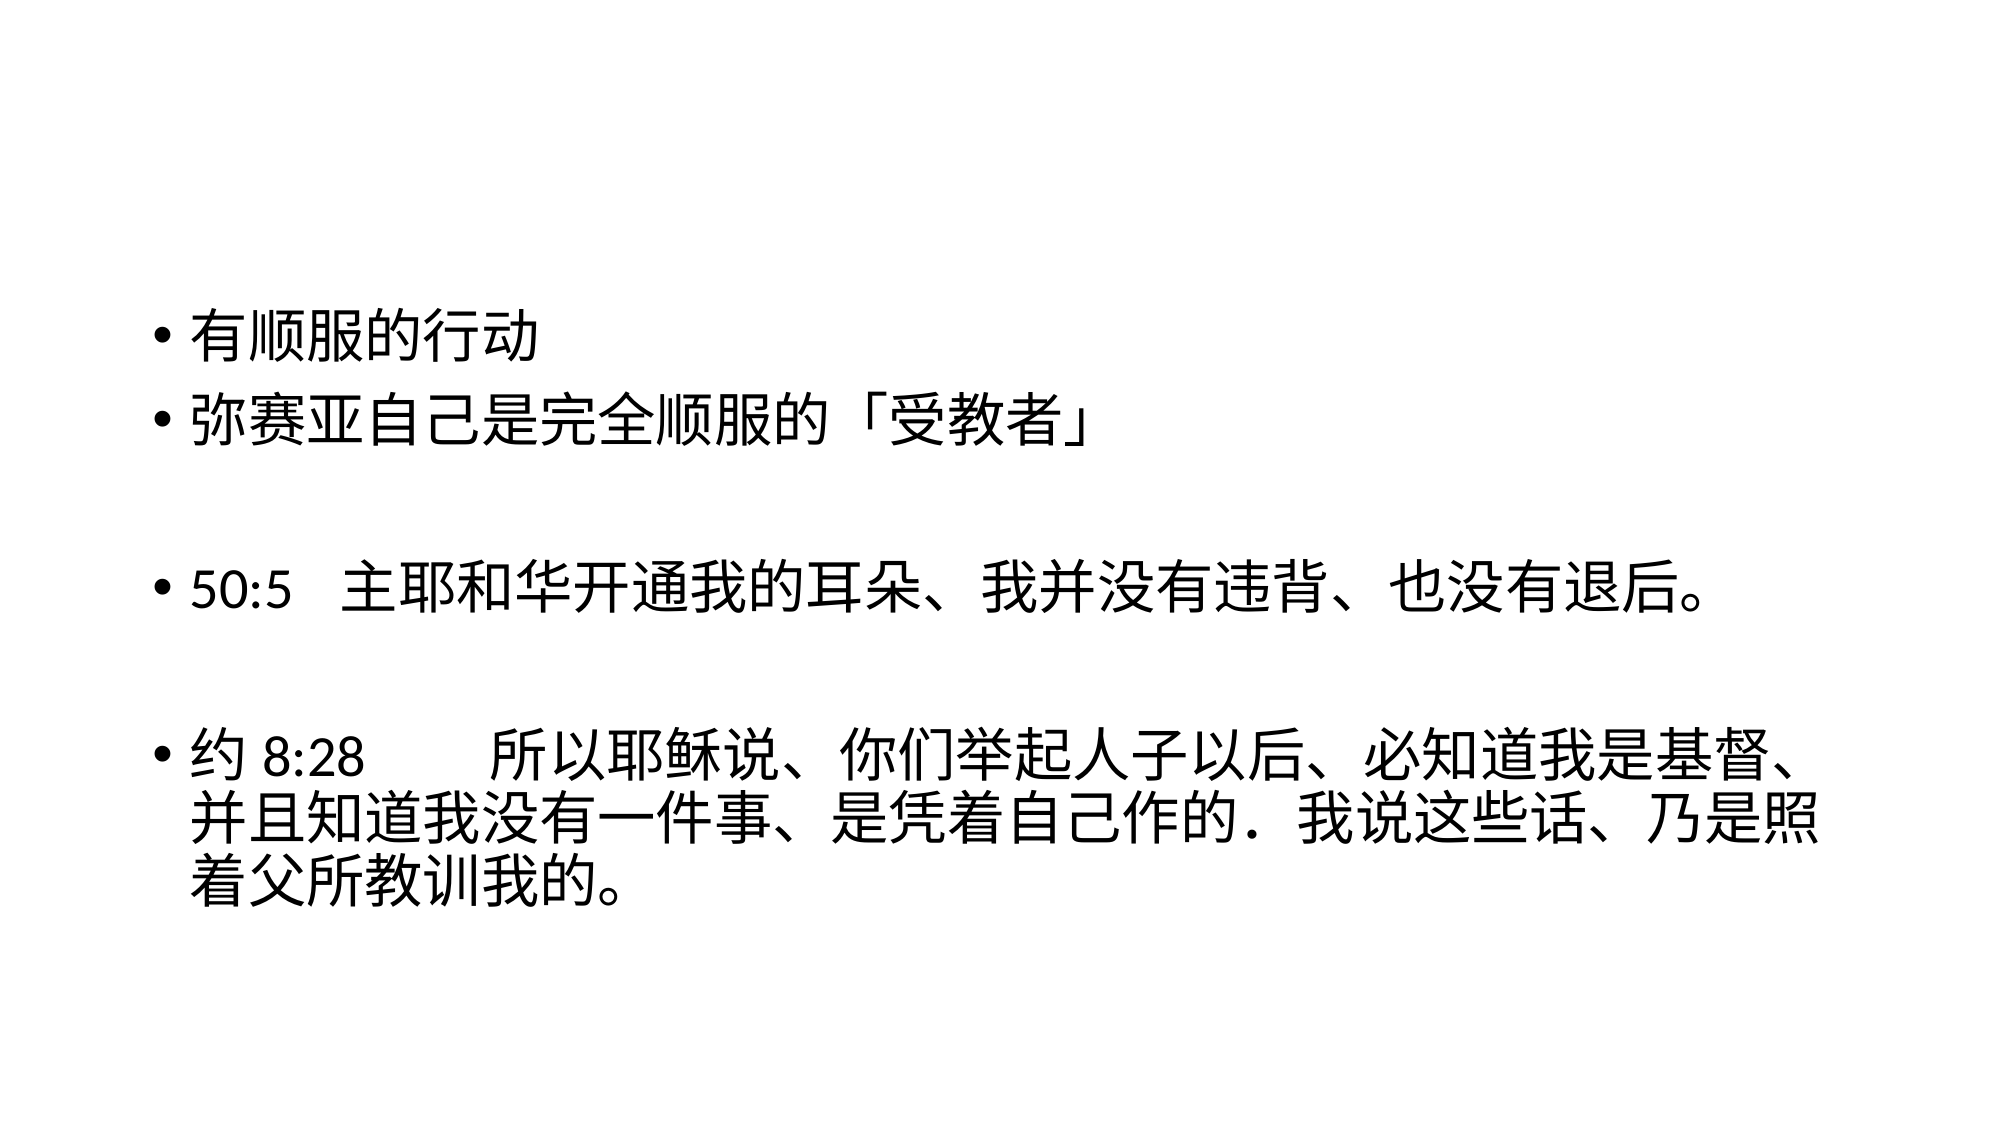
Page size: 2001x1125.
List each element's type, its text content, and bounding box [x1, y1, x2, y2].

list 有顺服的行动 弥赛亚自己是完全顺服的「受教者」 50:5 主耶和华开通我的耳朵、我并没有违背、也没有退后。 约8:28 所以耶稣说、你们举起人子以后、必知道我是基督、并且知道我没有一件事、是凭着自己作的．我说这些话、乃是照着父所教训我的。 [137, 299, 1863, 1014]
